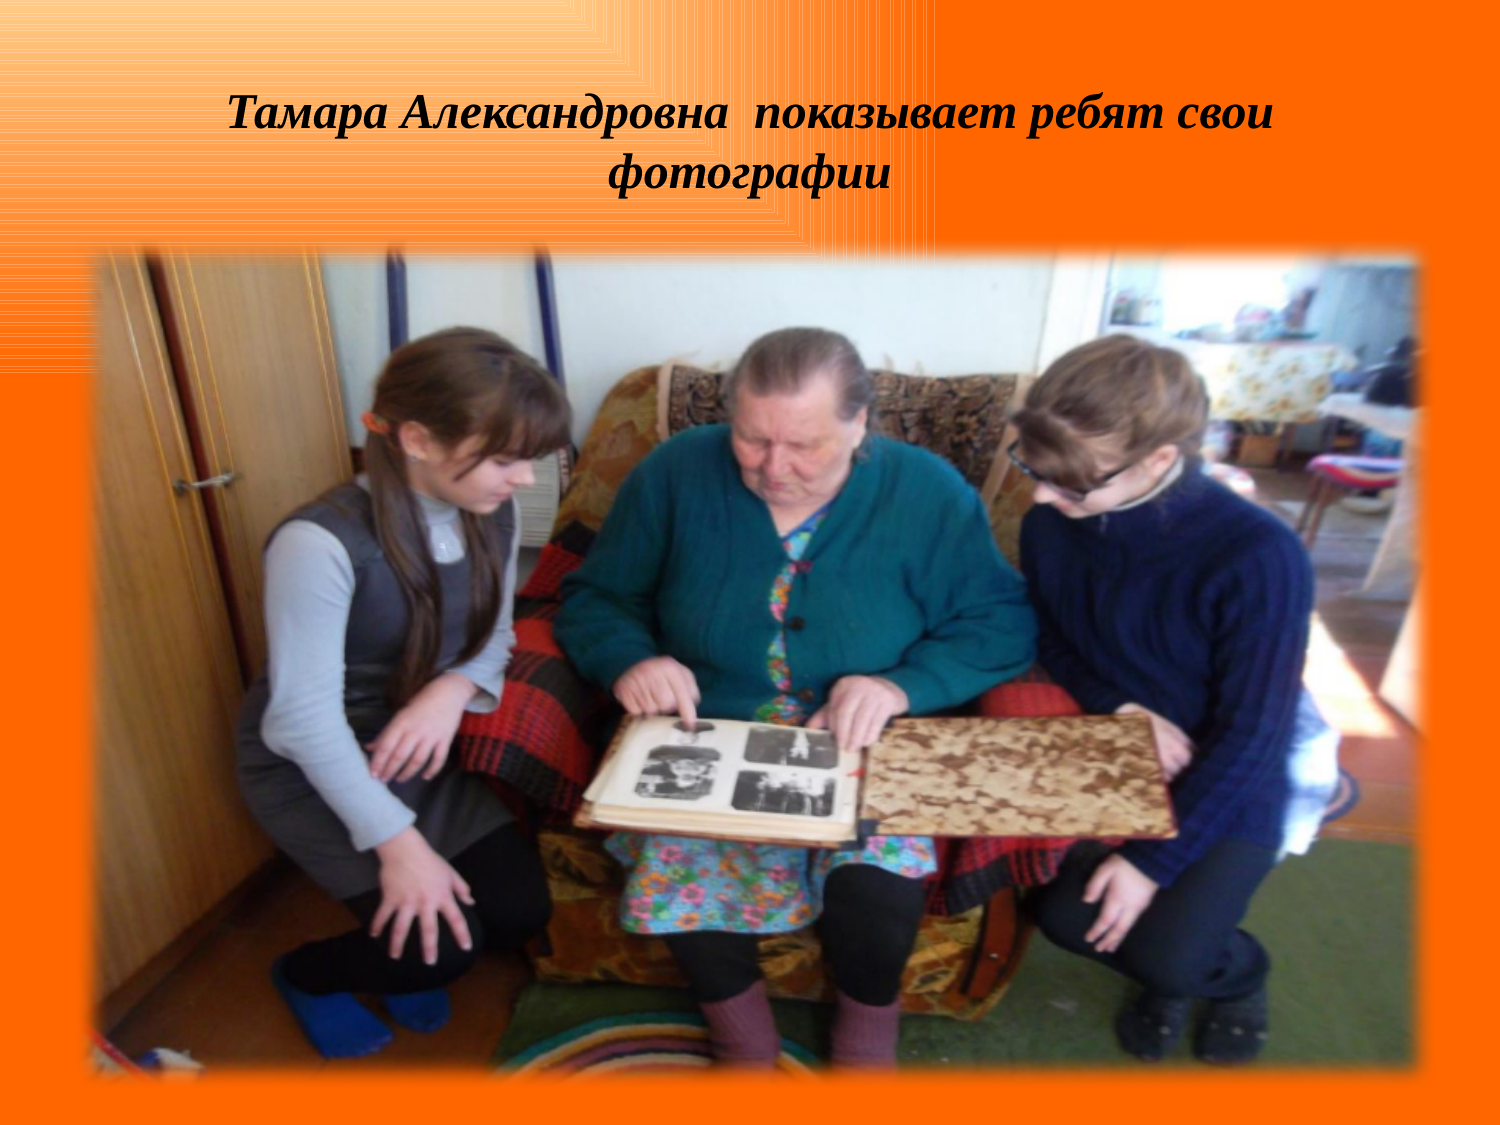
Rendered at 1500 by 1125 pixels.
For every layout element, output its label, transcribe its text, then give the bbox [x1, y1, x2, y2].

picture [74, 237, 1438, 1091]
title Тамара Александровна показывает ребят свои фотографии [74, 44, 1426, 233]
